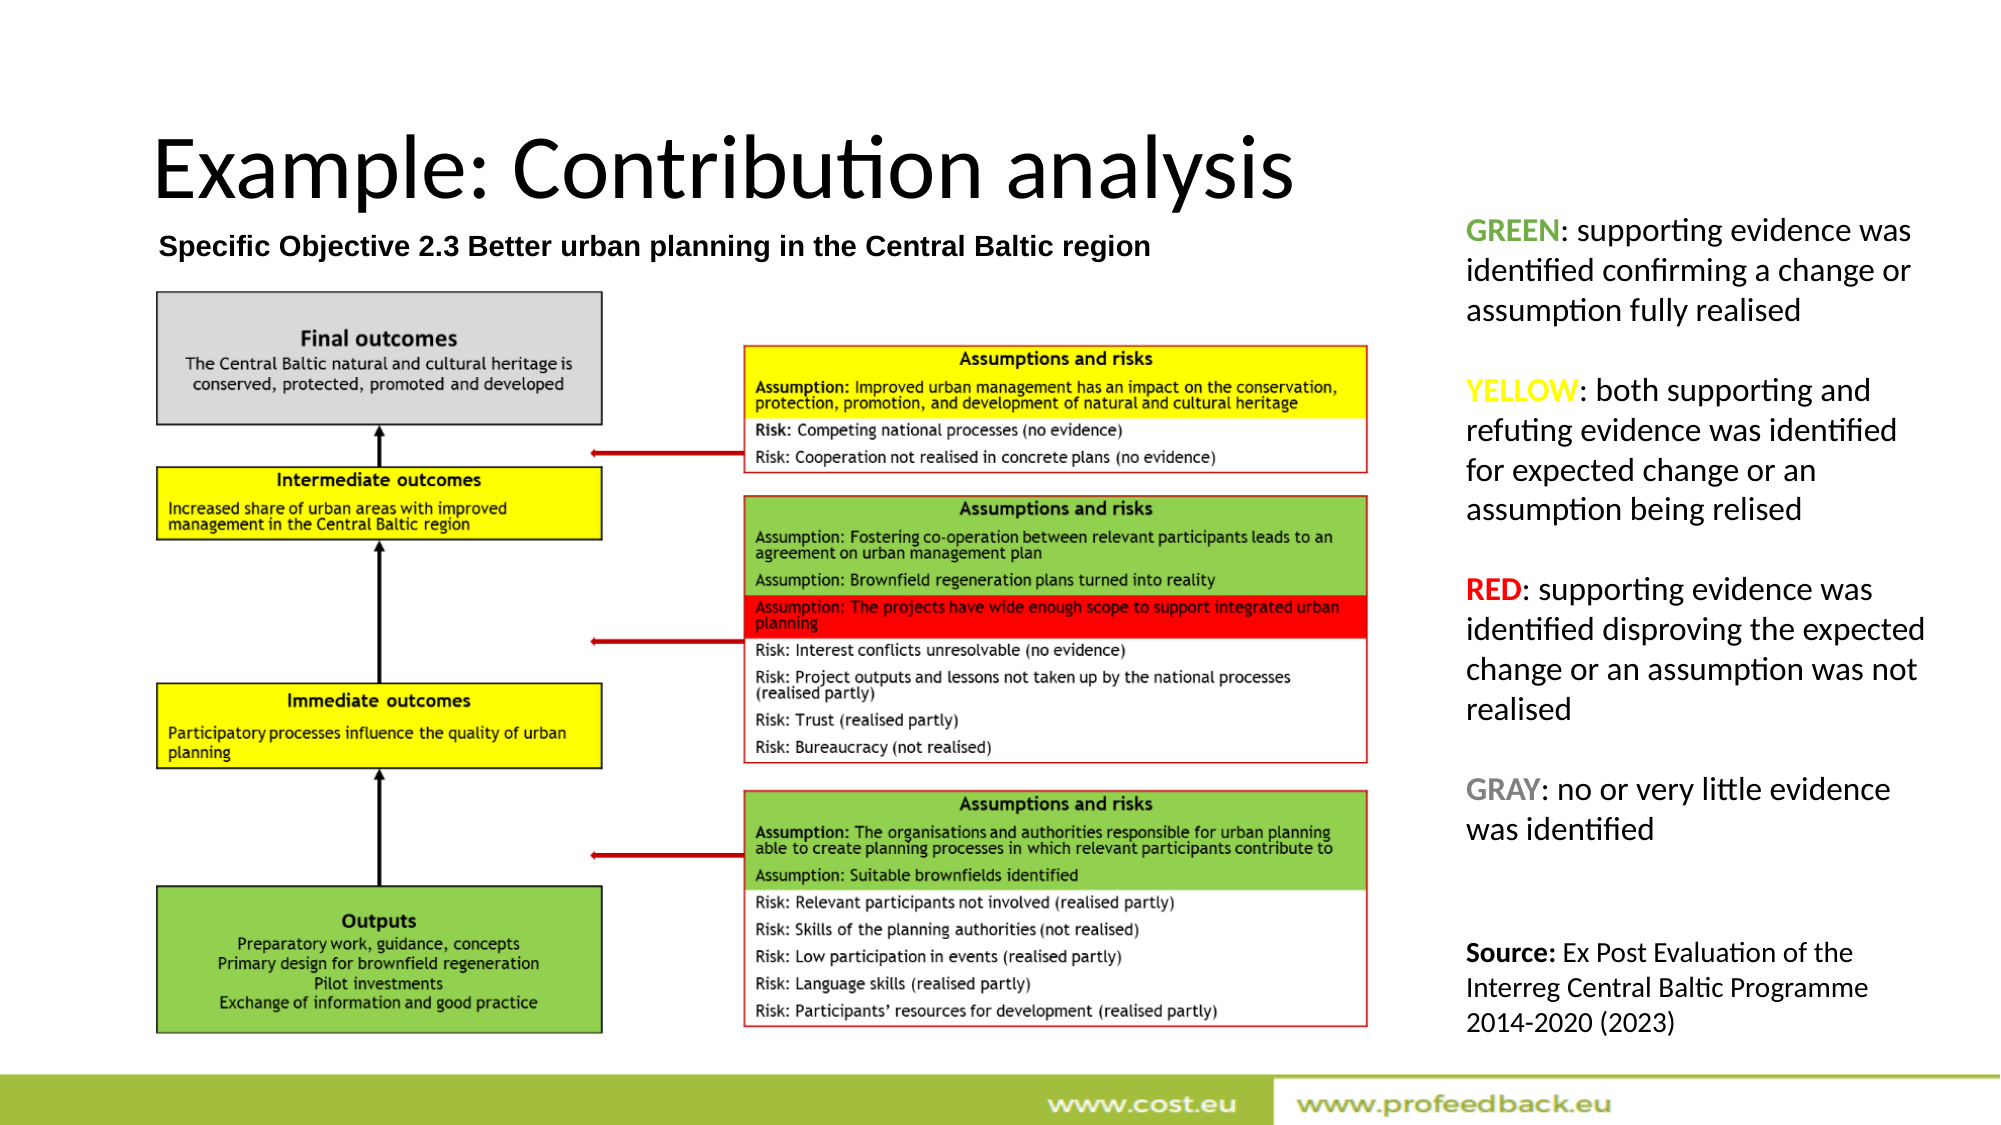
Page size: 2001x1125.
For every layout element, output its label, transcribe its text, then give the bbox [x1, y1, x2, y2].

title Example: Contribution analysis [137, 59, 1863, 278]
text_box Source: Ex Post Evaluation of the Interreg Central Baltic Programme 2014-2020 (2023) [1451, 925, 1949, 1046]
text_box Specific Objective 2.3 Better urban planning in the Central Baltic region [143, 219, 1365, 270]
text_box GREEN: supporting evidence was identified confirming a change or assumption fully realised YELLOW: both supporting and refuting evidence was identified for expected change or an assumption being relised RED: supporting evidence was identified disproving the expected change or an assumption was not realised GRAY: no or very little evidence was identified [1451, 200, 1949, 855]
picture [0, 277, 2000, 1125]
